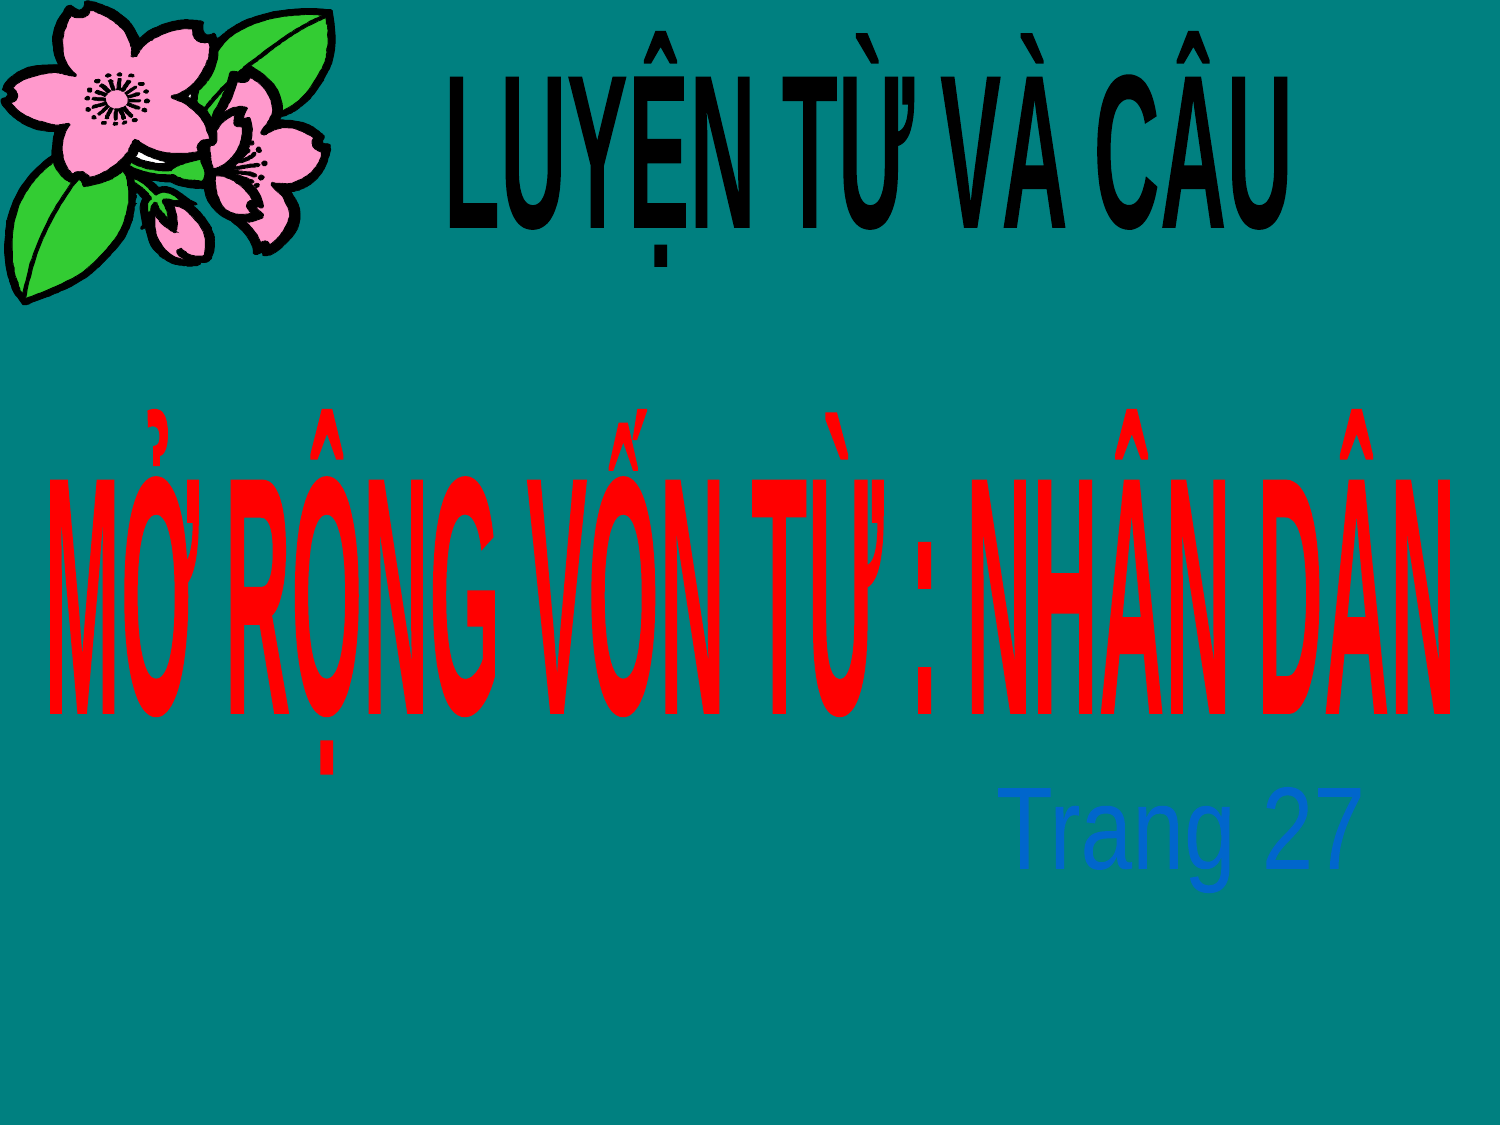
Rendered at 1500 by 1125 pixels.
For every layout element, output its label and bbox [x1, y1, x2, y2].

picture [0, 0, 338, 307]
